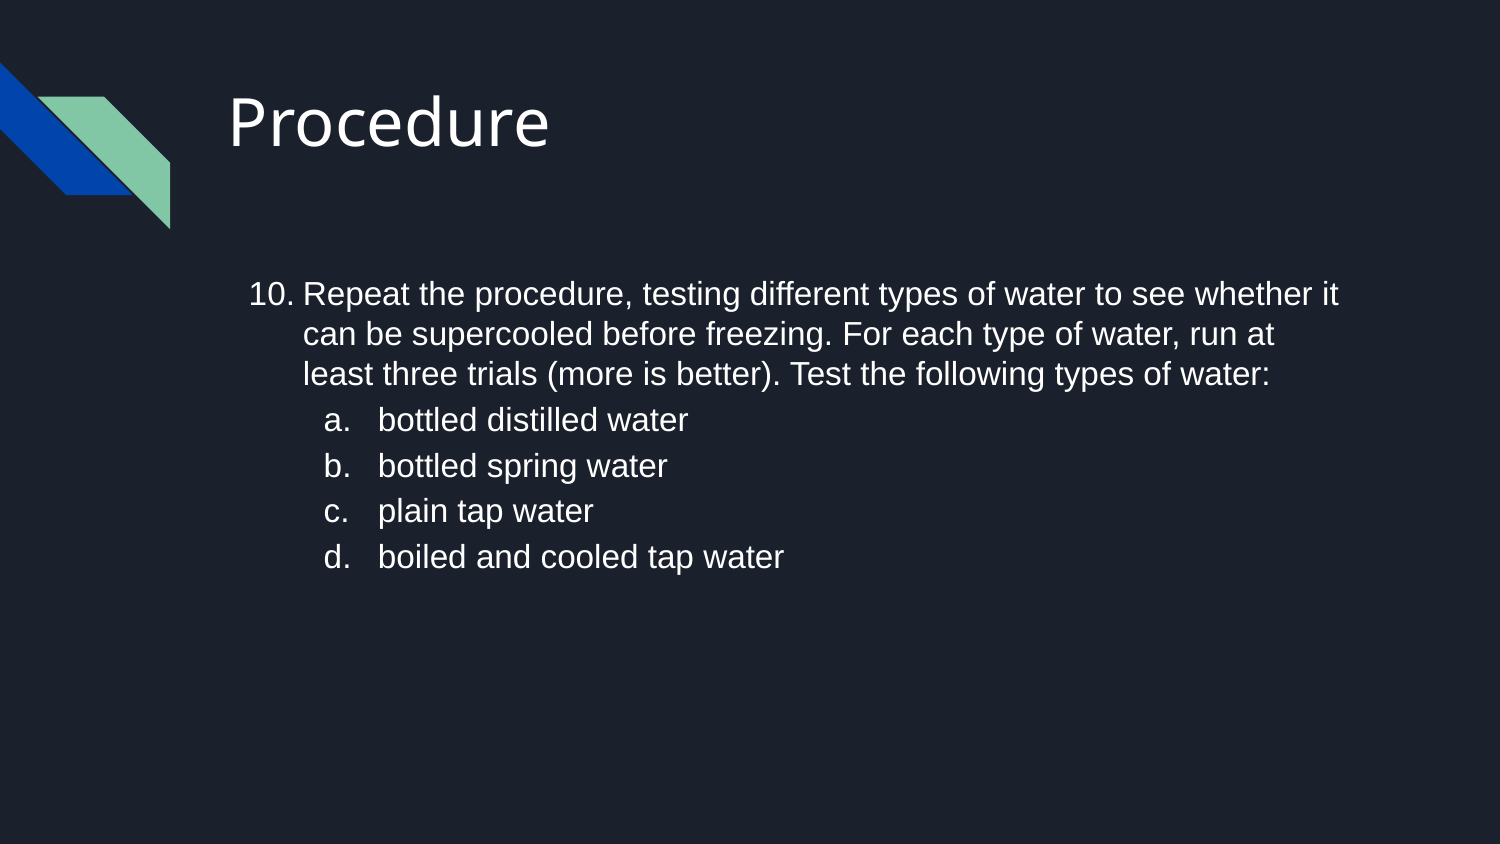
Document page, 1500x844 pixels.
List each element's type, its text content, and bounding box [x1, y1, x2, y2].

list Repeat the procedure, testing different types of water to see whether it can be supercooled before freezing. For each type of water, run at least three trials (more is better). Test the following types of water: bottled distilled water bottled spring water plain tap water boiled and cooled tap water [212, 257, 1368, 735]
title Procedure [212, 64, 1368, 215]
